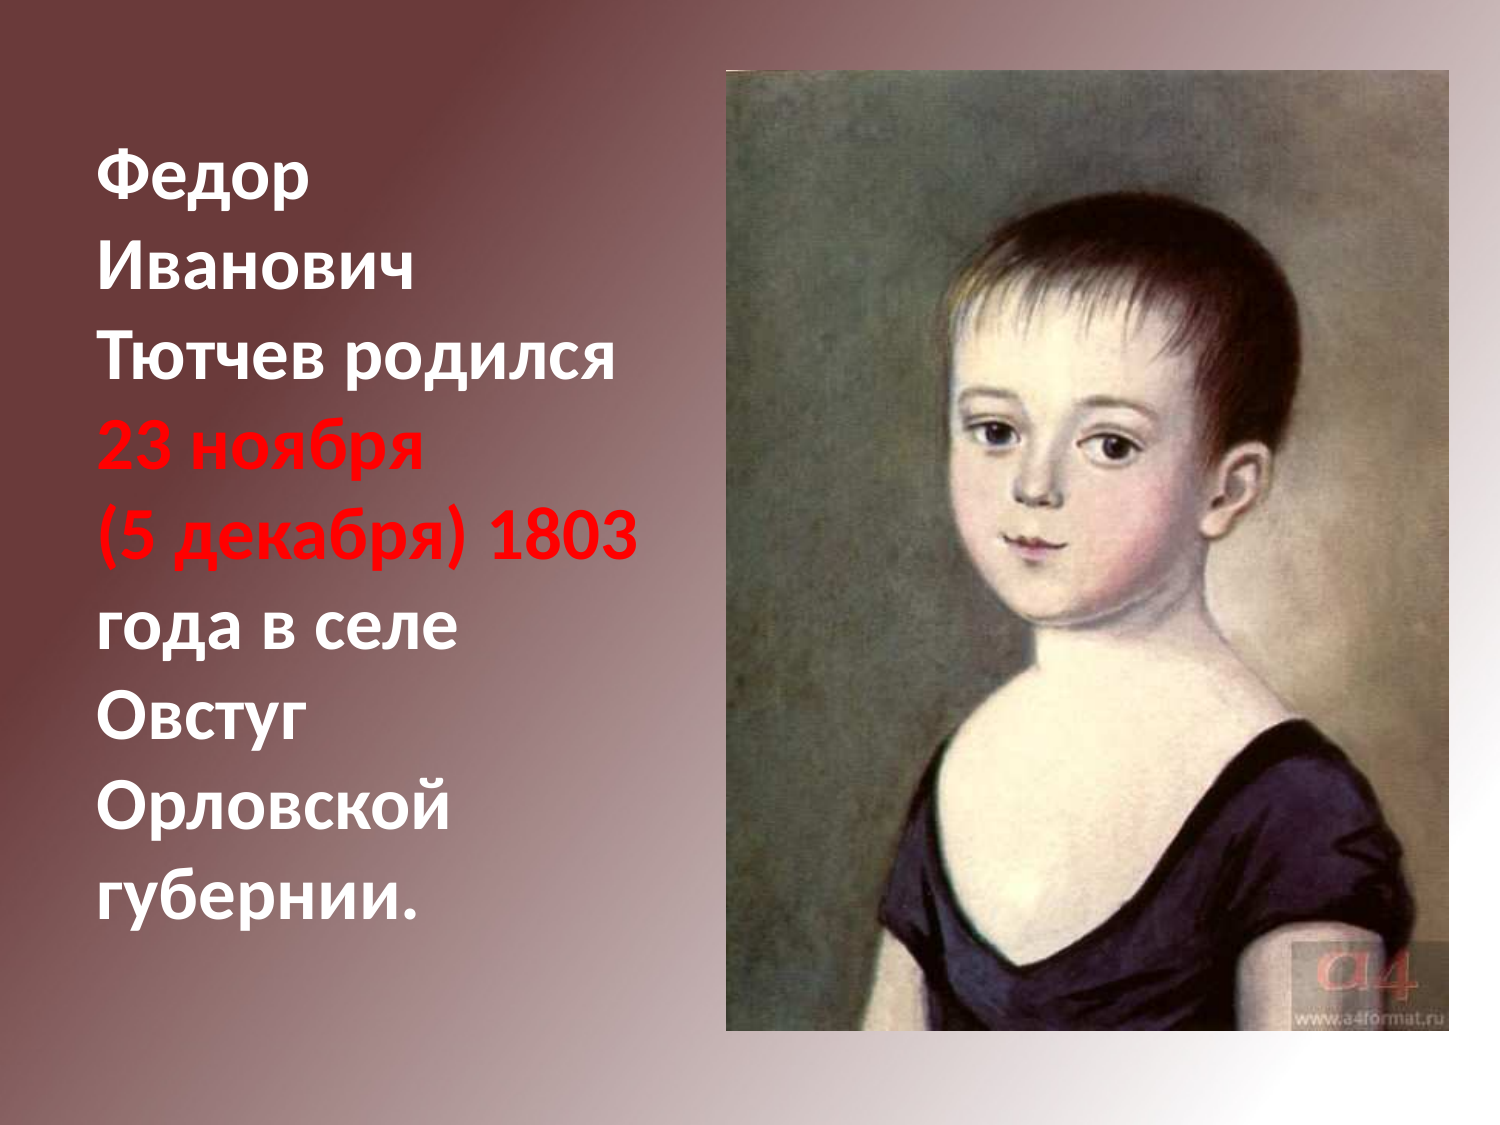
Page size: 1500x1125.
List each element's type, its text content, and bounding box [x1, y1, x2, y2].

picture [0, 0, 1500, 1125]
text_box Федор Иванович Тютчев родился 23 ноября (5 декабря) 1803 года в селе Овстуг Орловской губернии. [81, 117, 657, 942]
